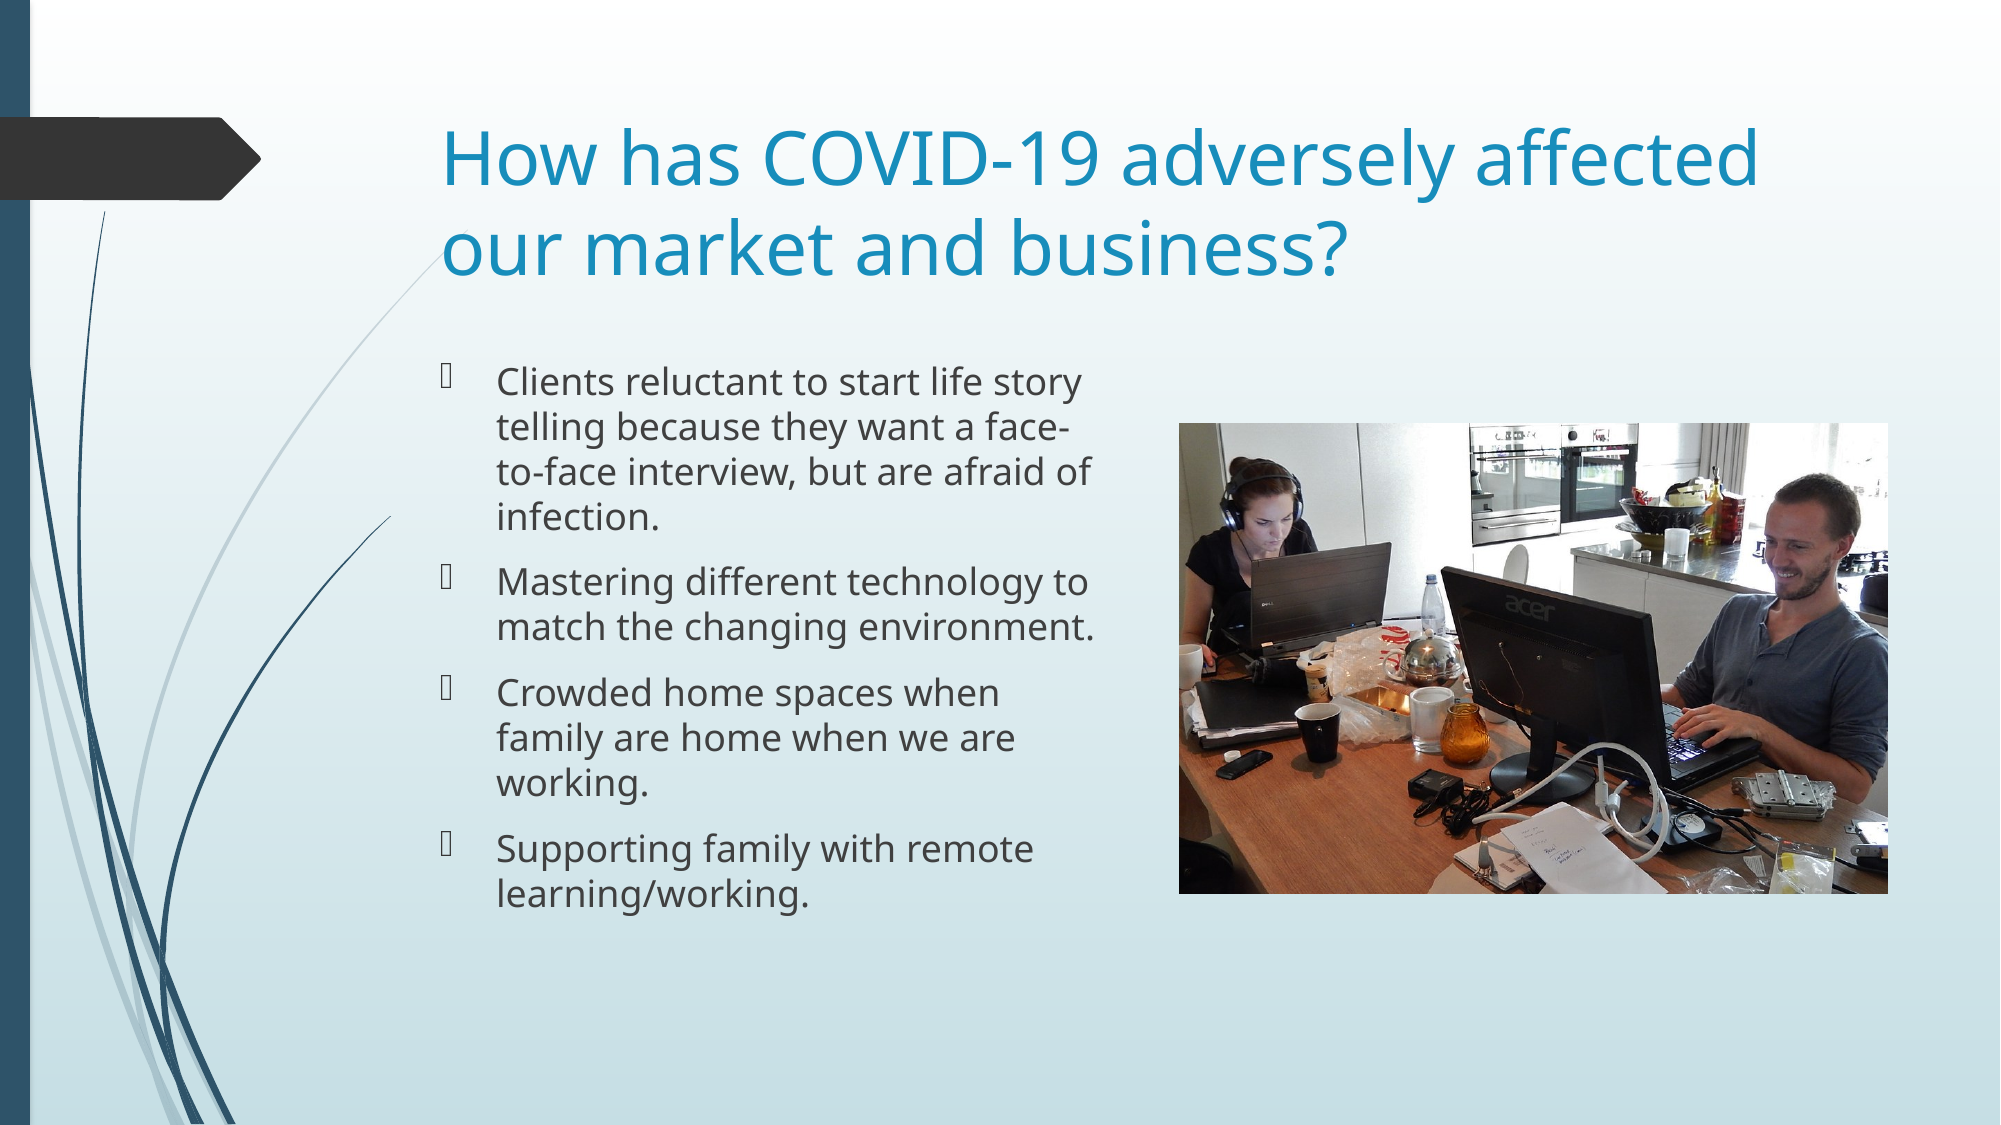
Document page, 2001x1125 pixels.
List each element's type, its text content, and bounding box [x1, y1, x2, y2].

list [1179, 422, 1888, 895]
list Clients reluctant to start life story telling because they want a face-to-face interview, but are afraid of infection. Mastering different technology to match the changing environment. Crowded home spaces when family are home when we are working. Supporting family with remote learning/working. [424, 350, 1133, 970]
title How has COVID-19 adversely affected our market and business? [425, 102, 1888, 313]
